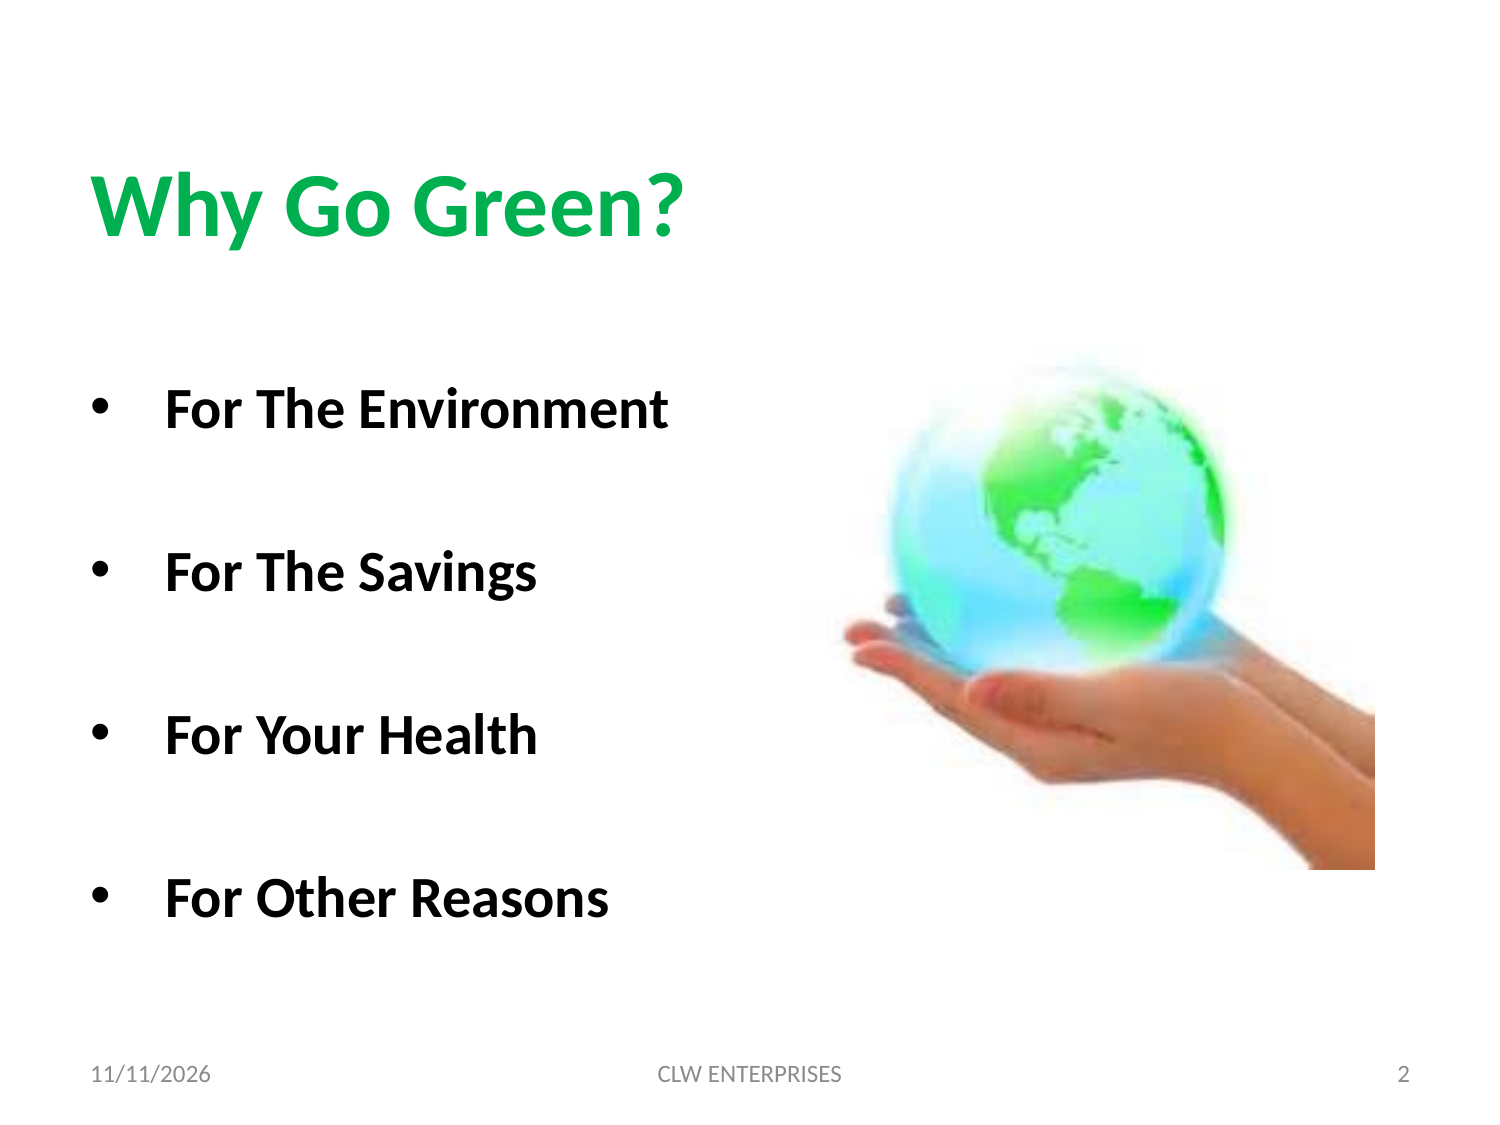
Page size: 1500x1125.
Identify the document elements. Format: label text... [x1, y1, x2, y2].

picture [762, 262, 1376, 870]
list For The Environment For The Savings For Your Health For Other Reasons [75, 362, 688, 1005]
slide_number 2 [1074, 1042, 1425, 1103]
title Why Go Green? [75, 44, 725, 263]
footer CLW ENTERPRISES [512, 1042, 988, 1103]
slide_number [75, 1042, 425, 1103]
